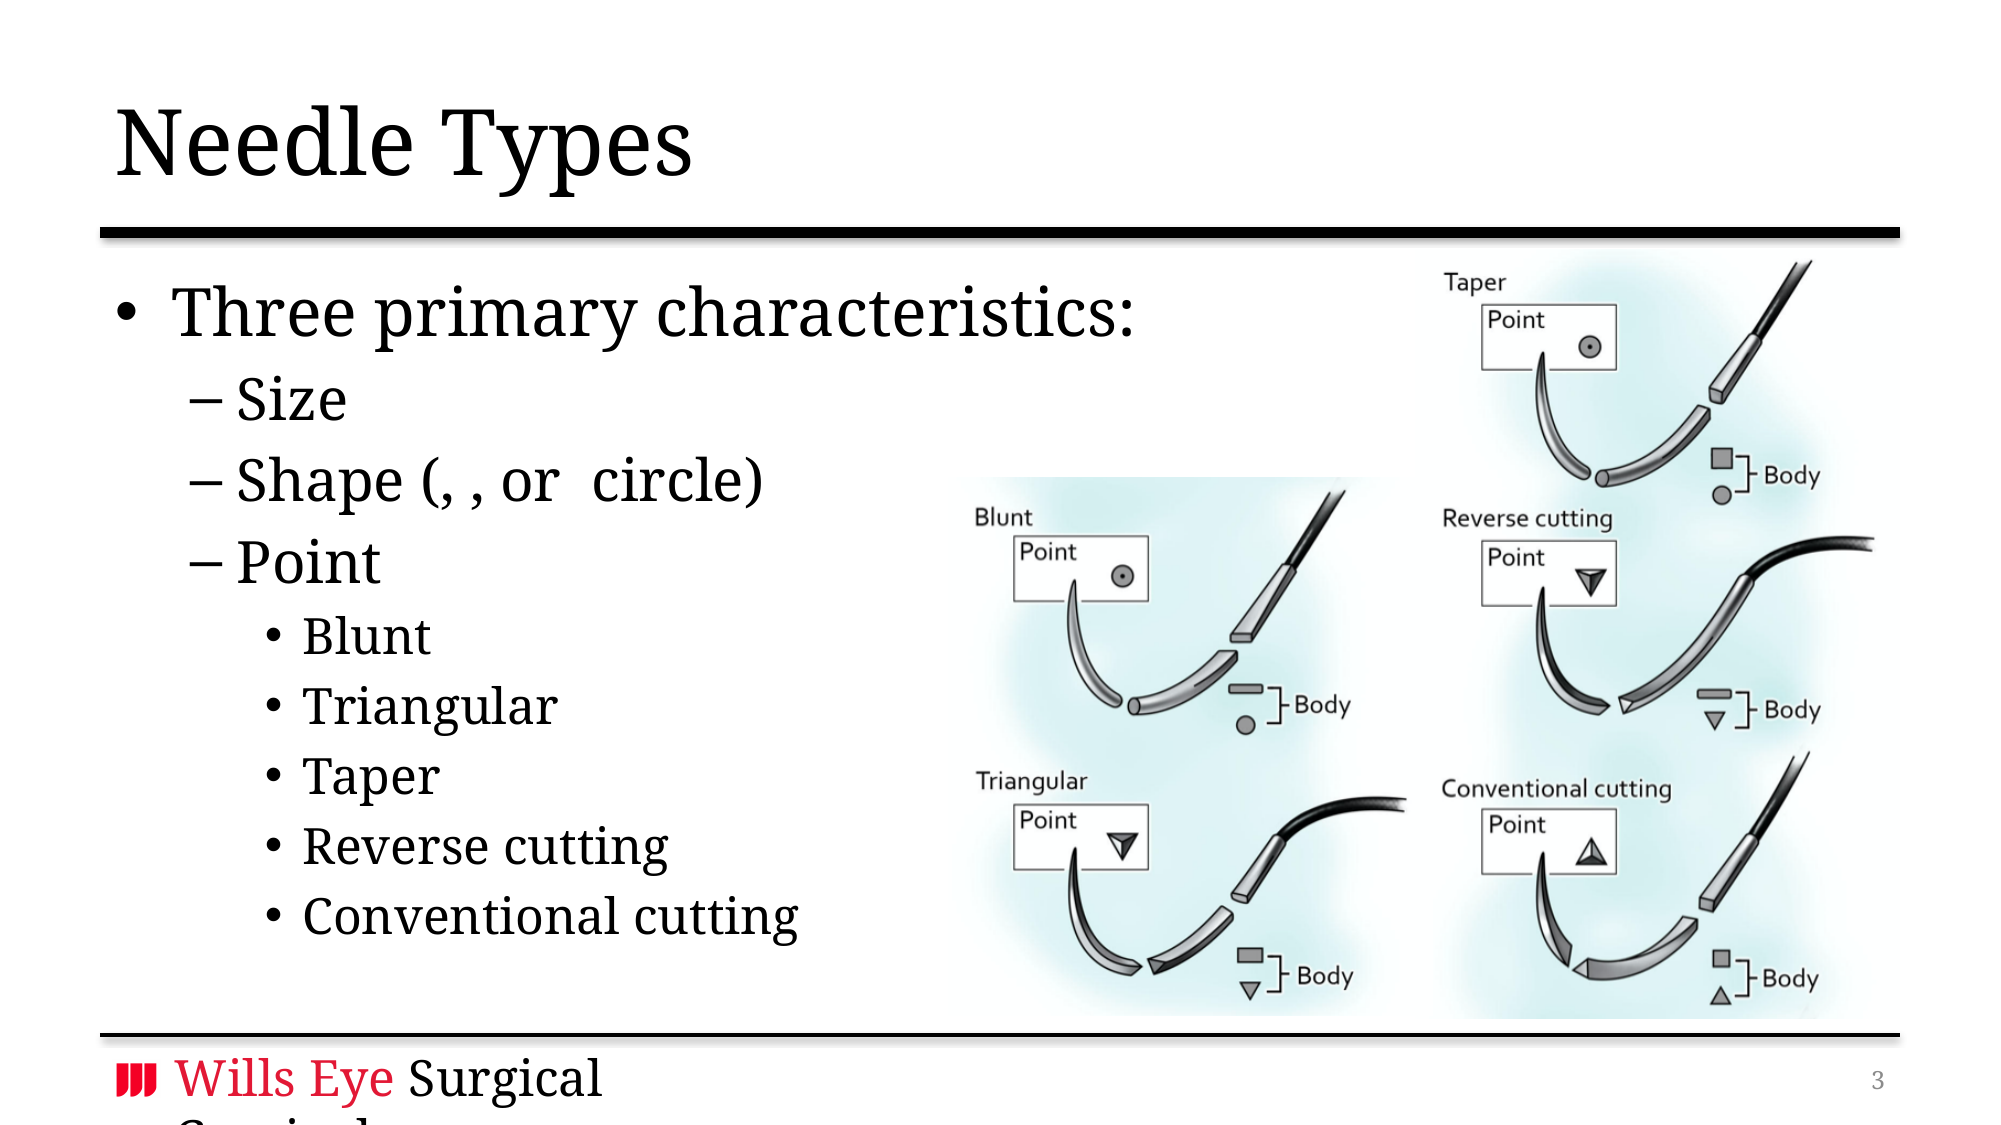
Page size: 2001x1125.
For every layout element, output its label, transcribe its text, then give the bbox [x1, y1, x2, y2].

slide_number 2 [1433, 1051, 1900, 1112]
title Needle Types [99, 45, 1900, 233]
picture [948, 248, 1901, 1019]
picture [112, 1059, 161, 1098]
